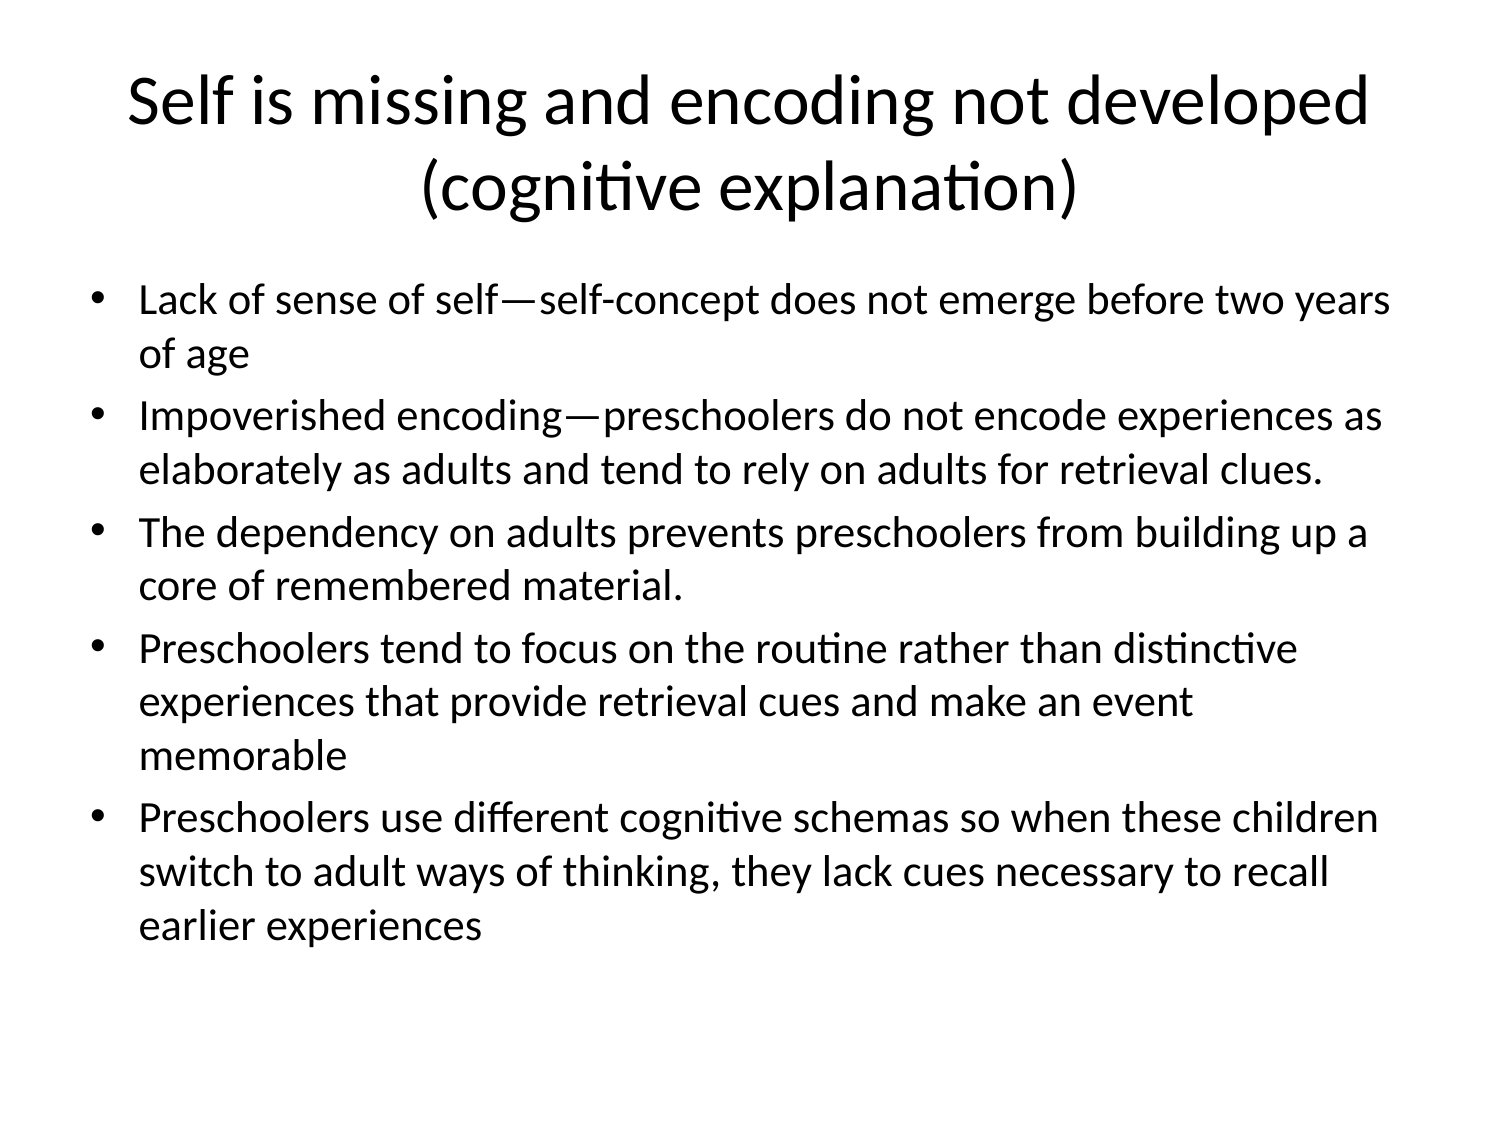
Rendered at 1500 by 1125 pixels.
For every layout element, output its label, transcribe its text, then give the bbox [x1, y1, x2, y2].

list Lack of sense of self—self-concept does not emerge before two years of age Impoverished encoding—preschoolers do not encode experiences as elaborately as adults and tend to rely on adults for retrieval clues. The dependency on adults prevents preschoolers from building up a core of remembered material. Preschoolers tend to focus on the routine rather than distinctive experiences that provide retrieval cues and make an event memorable Preschoolers use different cognitive schemas so when these children switch to adult ways of thinking, they lack cues necessary to recall earlier experiences [75, 262, 1425, 1005]
title Self is missing and encoding not developed (cognitive explanation) [75, 45, 1425, 233]
